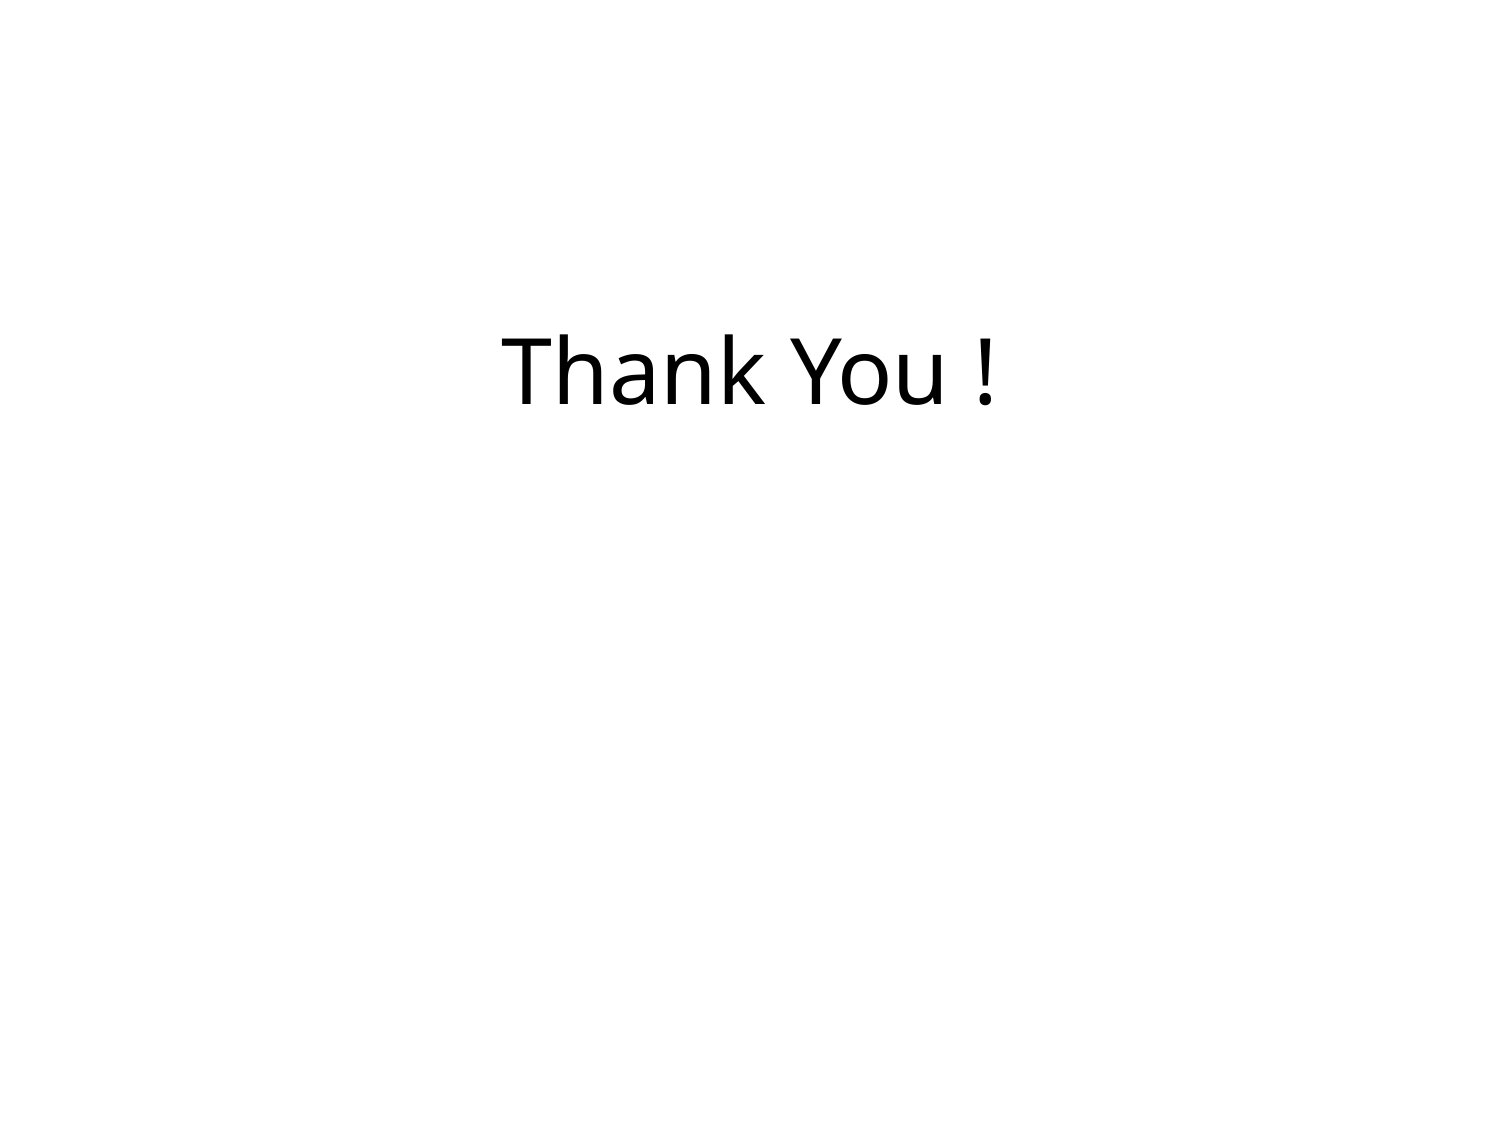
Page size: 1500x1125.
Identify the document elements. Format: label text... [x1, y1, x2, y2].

list Thank You ! [75, 87, 1425, 1005]
